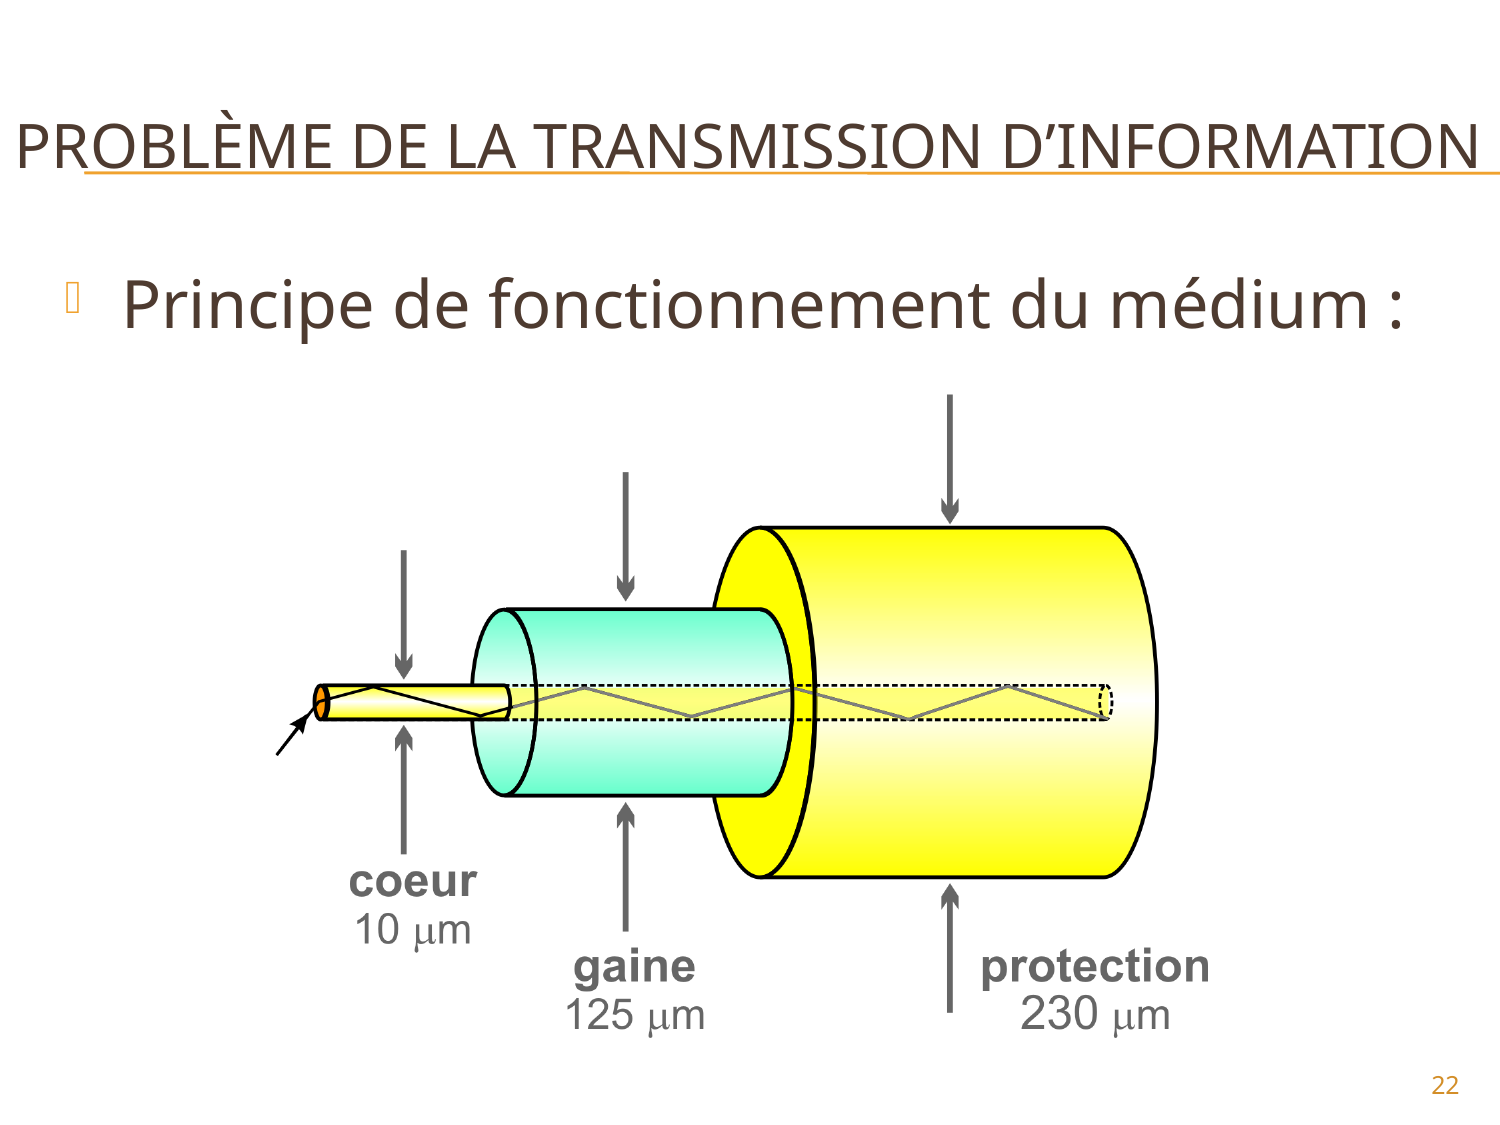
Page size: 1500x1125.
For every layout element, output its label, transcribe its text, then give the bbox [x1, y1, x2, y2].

slide_number 22 [1350, 1061, 1475, 1103]
list Principe de fonctionnement du médium : [50, 254, 1475, 998]
title Problème de la transmission d’information [0, 75, 1500, 213]
picture [274, 394, 1208, 1038]
